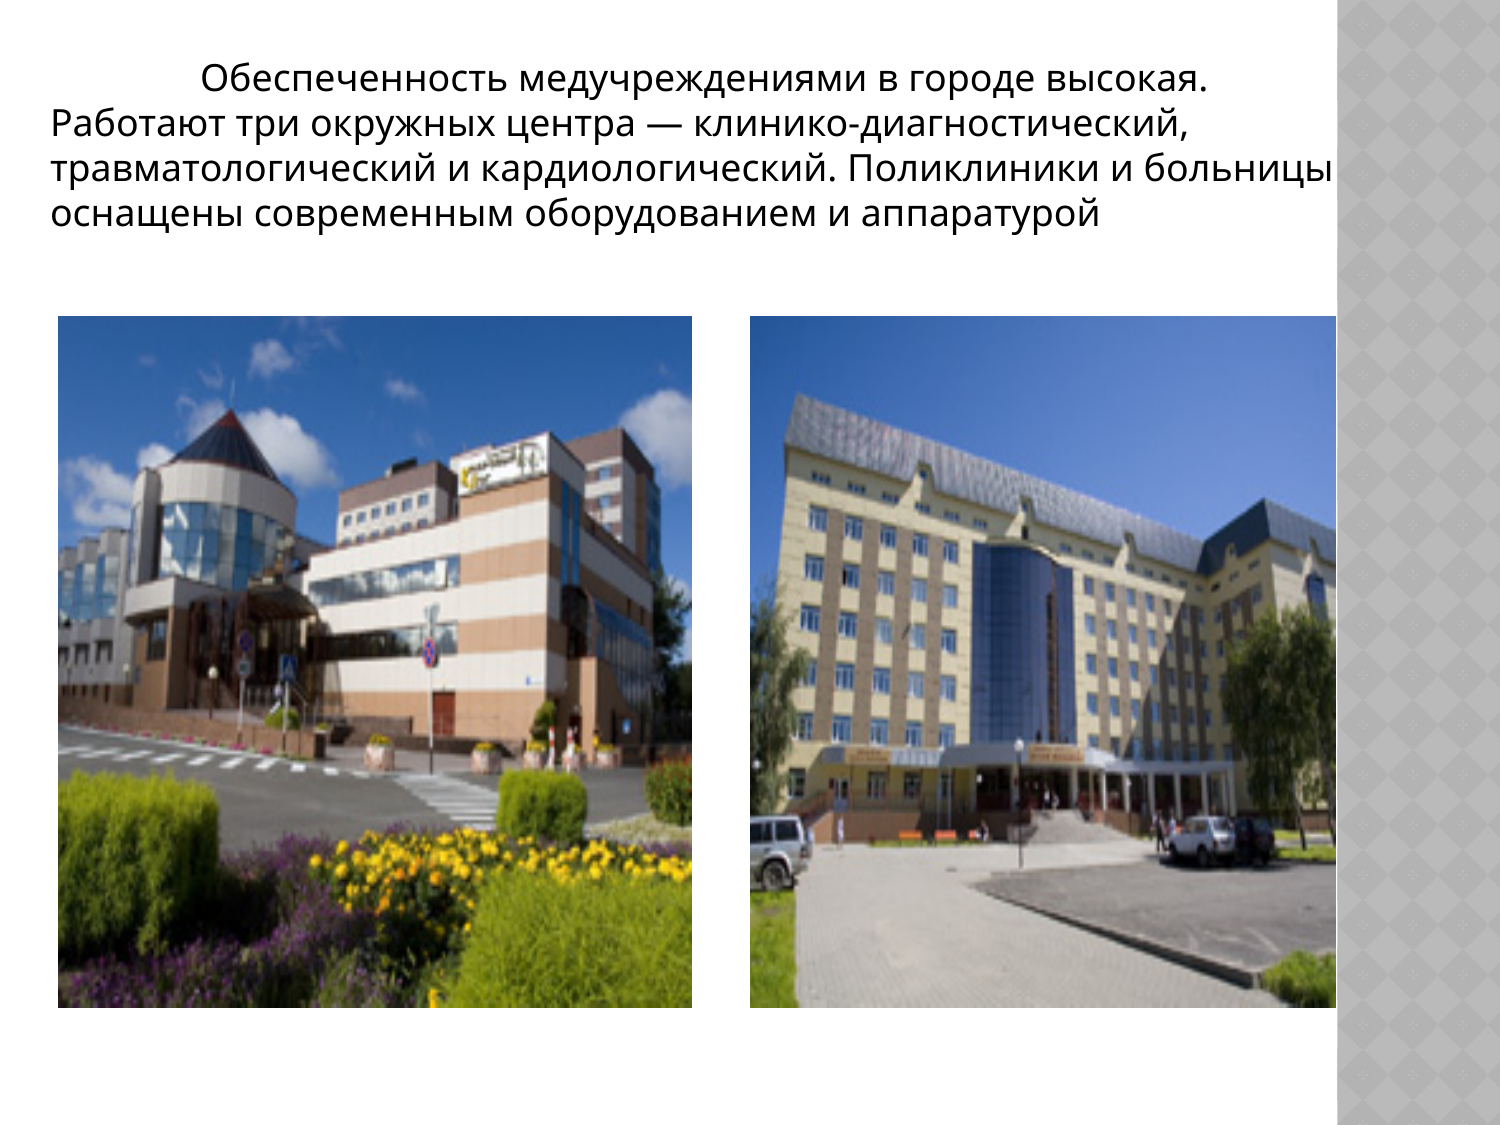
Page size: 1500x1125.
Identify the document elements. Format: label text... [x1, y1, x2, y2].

picture [58, 315, 692, 1009]
picture [749, 315, 1337, 1009]
text_box Обеспеченность медучреждениями в городе высокая. Работают три окружных центра — клинико-диагностический, травматологический и кардиологический. Поликлиники и больницы оснащены современным оборудованием и аппаратурой [35, 46, 1395, 242]
